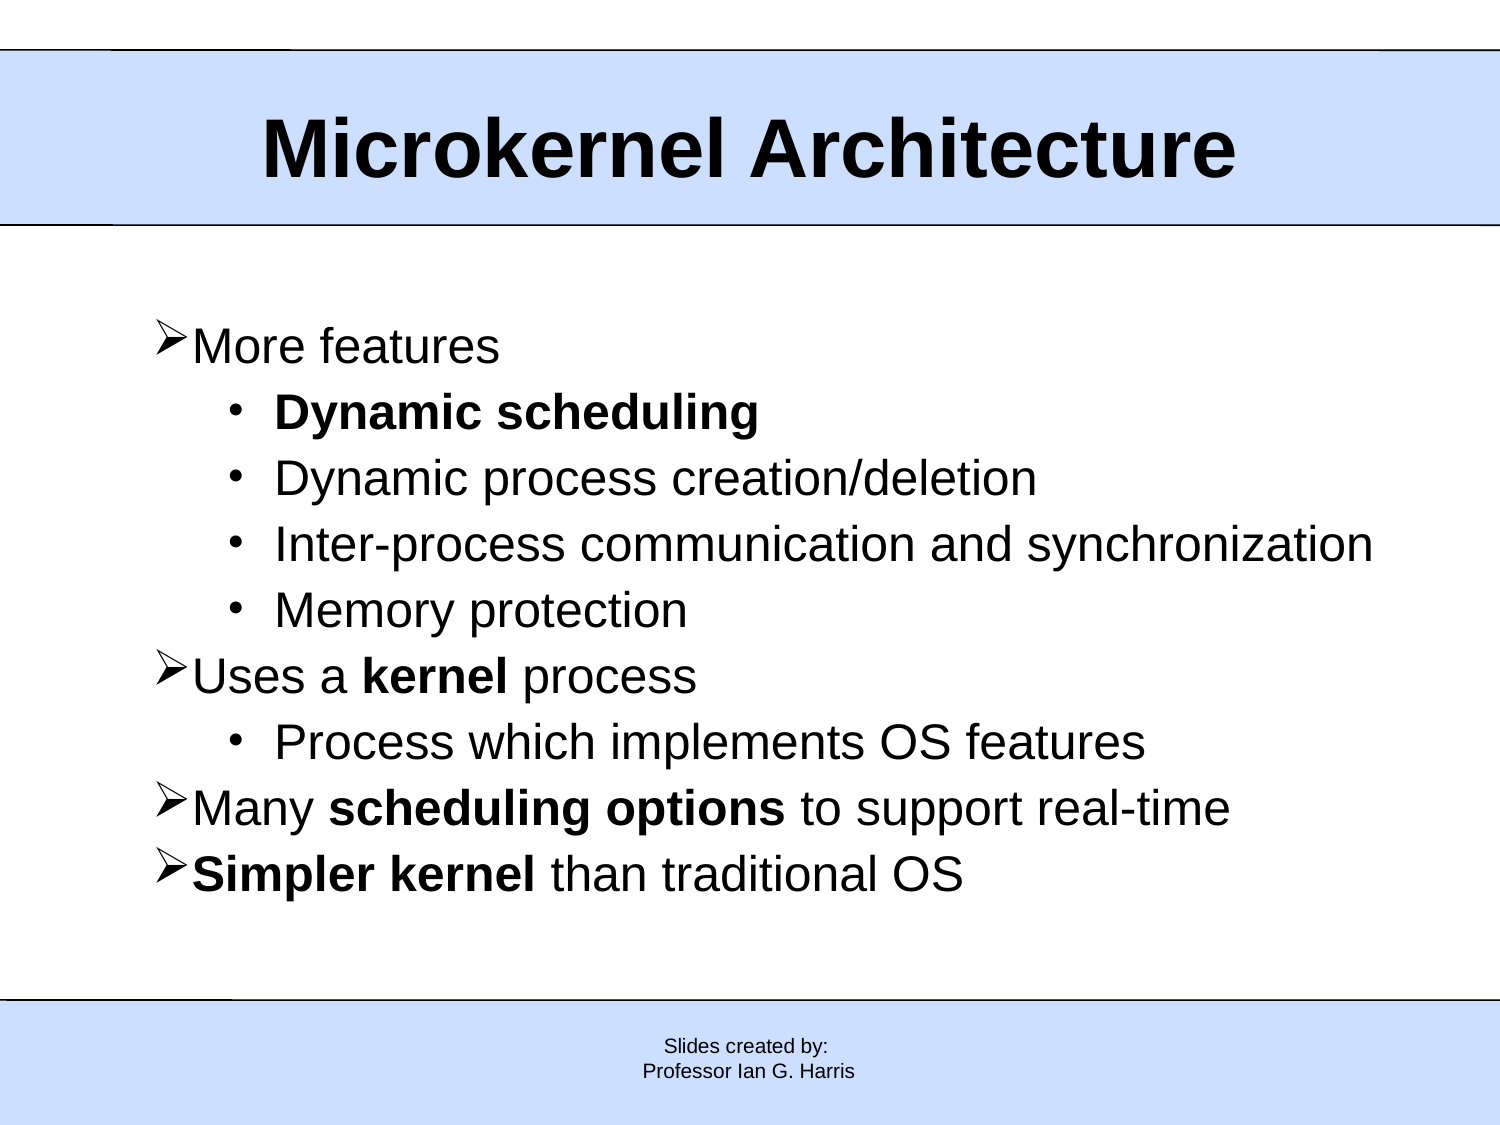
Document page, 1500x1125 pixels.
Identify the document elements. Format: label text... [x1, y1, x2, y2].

text_box Slides created by: Professor Ian G. Harris [512, 1025, 986, 1098]
text_box More features Dynamic scheduling Dynamic process creation/deletion Inter-process communication and synchronization Memory protection Uses a kernel process Process which implements OS features Many scheduling options to support real-time Simpler kernel than traditional OS [137, 299, 1400, 909]
title Microkernel Architecture [112, 49, 1388, 238]
